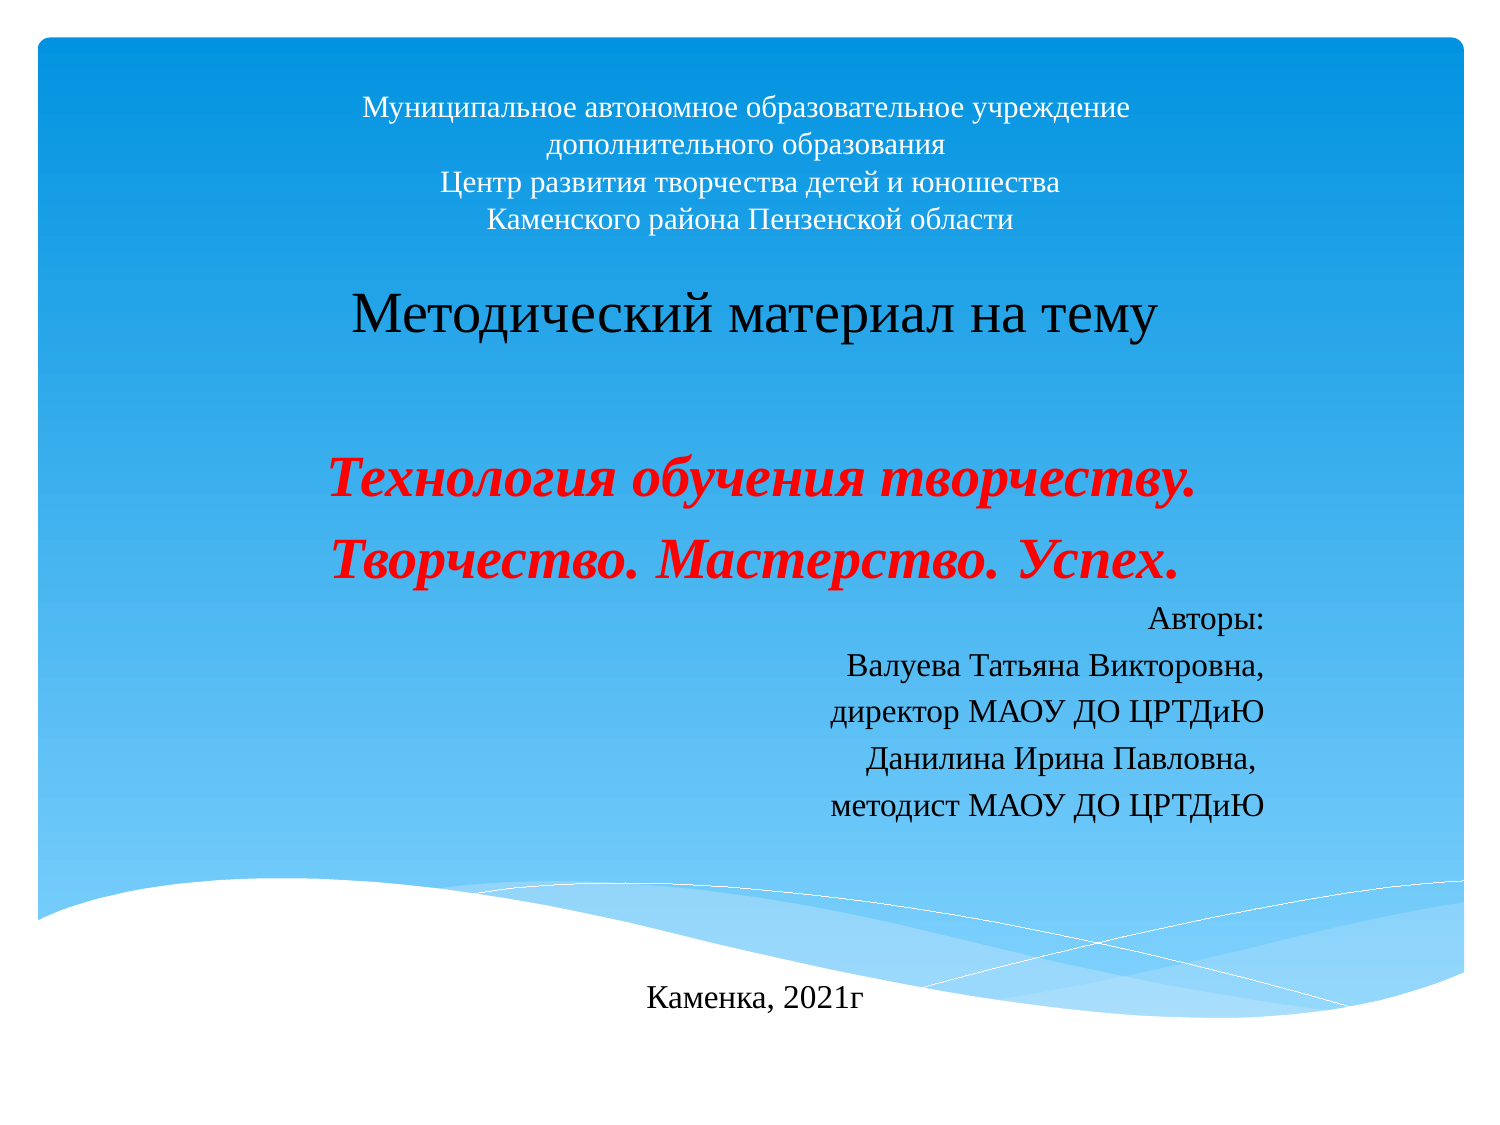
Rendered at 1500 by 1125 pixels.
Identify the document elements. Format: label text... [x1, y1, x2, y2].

subtitle Методический материал на тему Технология обучения творчеству. Творчество. Мастерство. Успех. Авторы: Валуева Татьяна Викторовна, директор МАОУ ДО ЦРТДиЮ Данилина Ирина Павловна, методист МАОУ ДО ЦРТДиЮ Каменка, 2021г [230, 267, 1281, 953]
title Муниципальное автономное образовательное учреждение дополнительного образования Центр развития творчества детей и юношества Каменского района Пензенской области [112, 78, 1388, 327]
